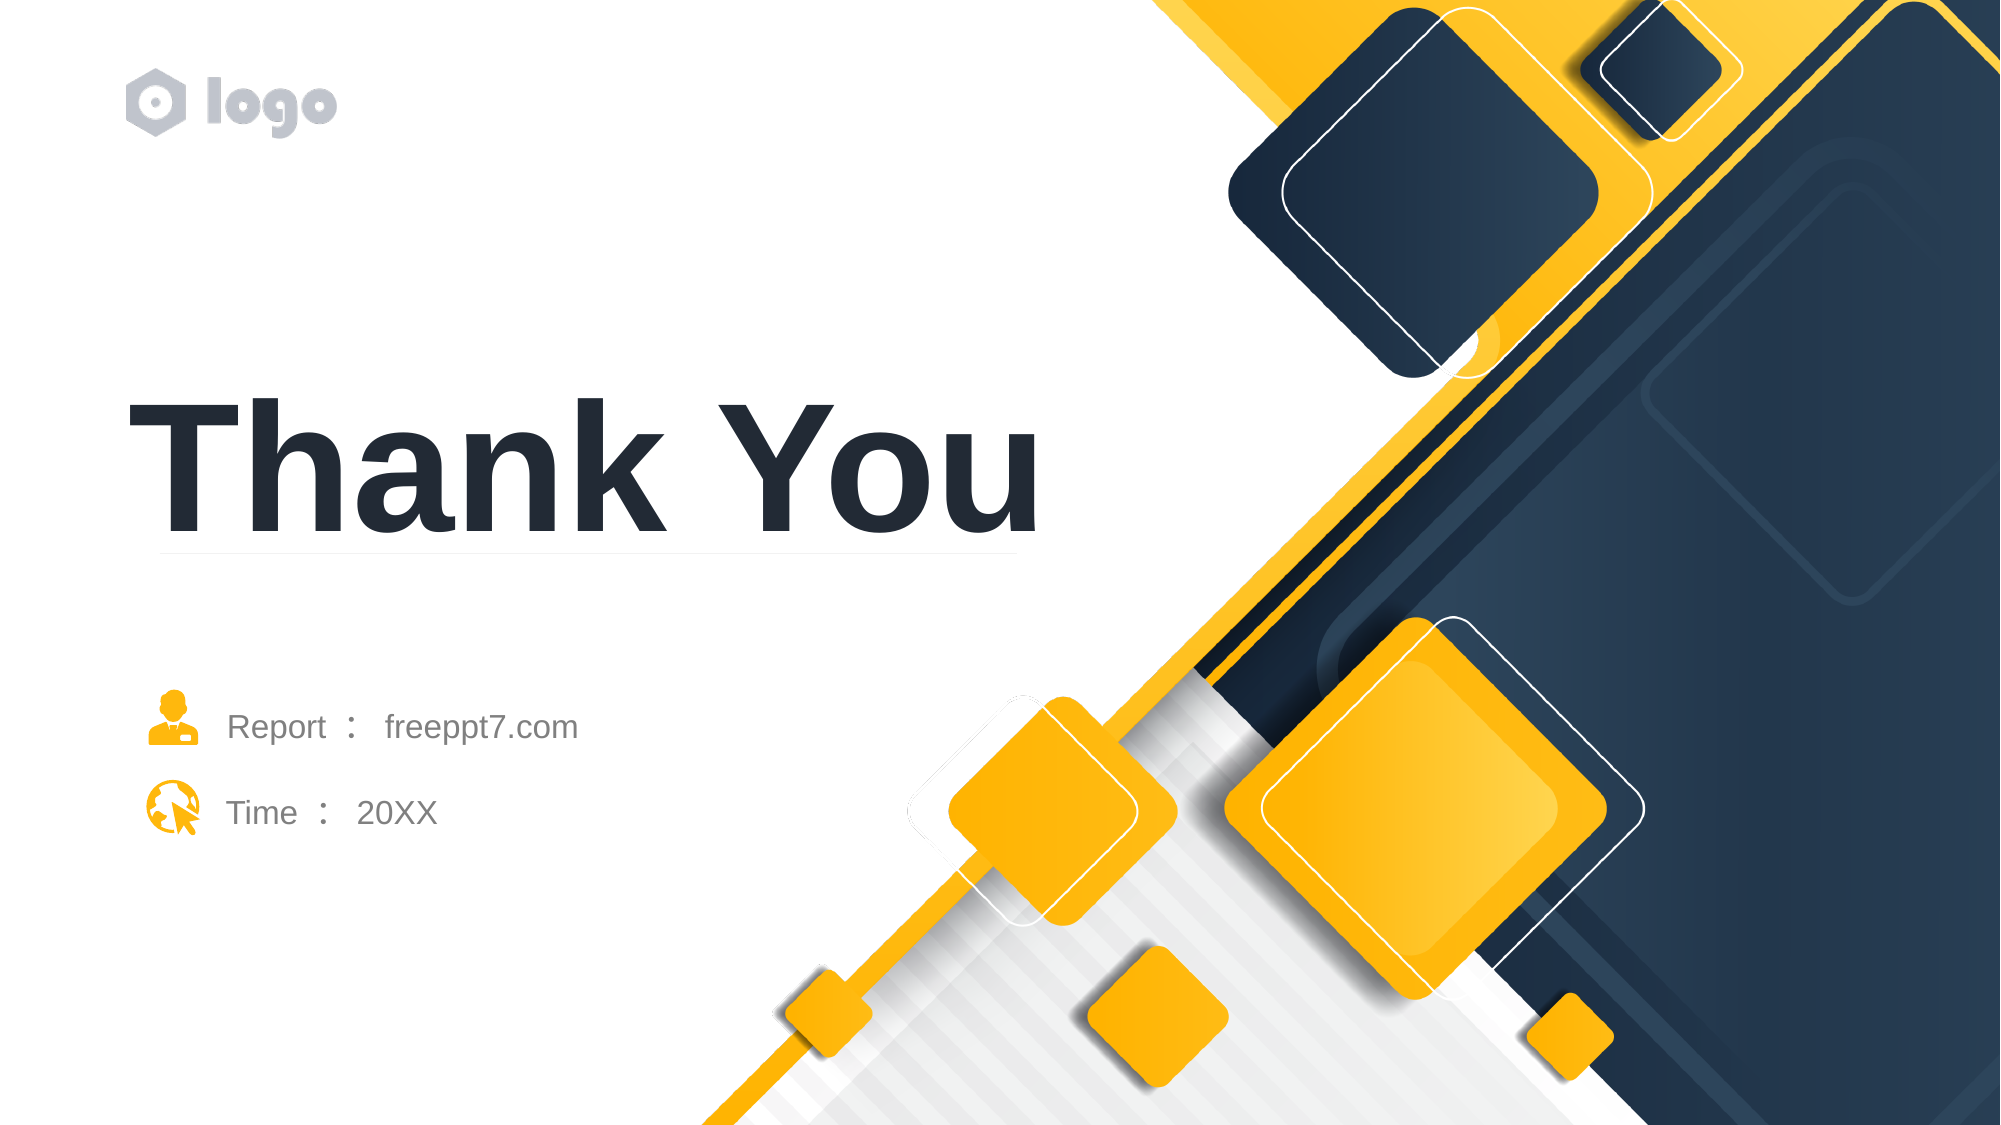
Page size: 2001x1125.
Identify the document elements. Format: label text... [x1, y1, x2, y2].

text_box Thank You [113, 340, 682, 576]
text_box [146, 689, 589, 840]
picture [126, 68, 337, 139]
picture [682, 0, 2000, 1125]
